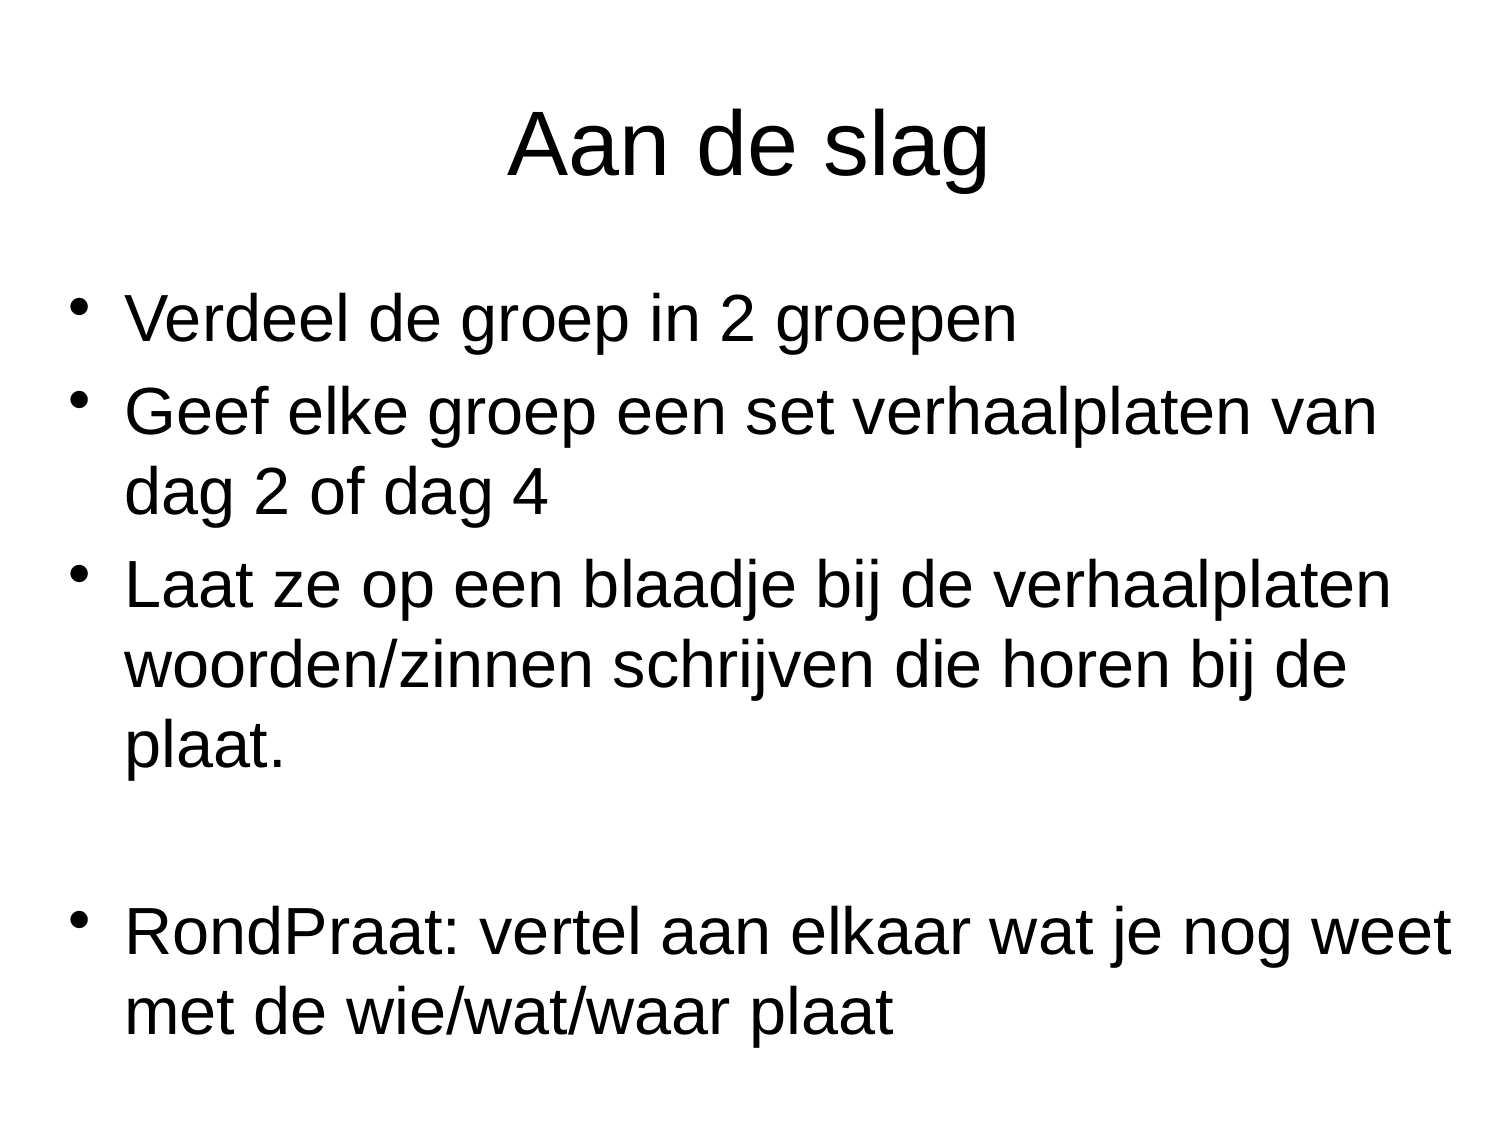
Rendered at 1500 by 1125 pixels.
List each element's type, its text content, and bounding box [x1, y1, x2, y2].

list Verdeel de groep in 2 groepen Geef elke groep een set verhaalplaten van dag 2 of dag 4 Laat ze op een blaadje bij de verhaalplaten woorden/zinnen schrijven die horen bij de plaat. RondPraat: vertel aan elkaar wat je nog weet met de wie/wat/waar plaat [52, 266, 1500, 1010]
title Aan de slag [74, 44, 1426, 233]
